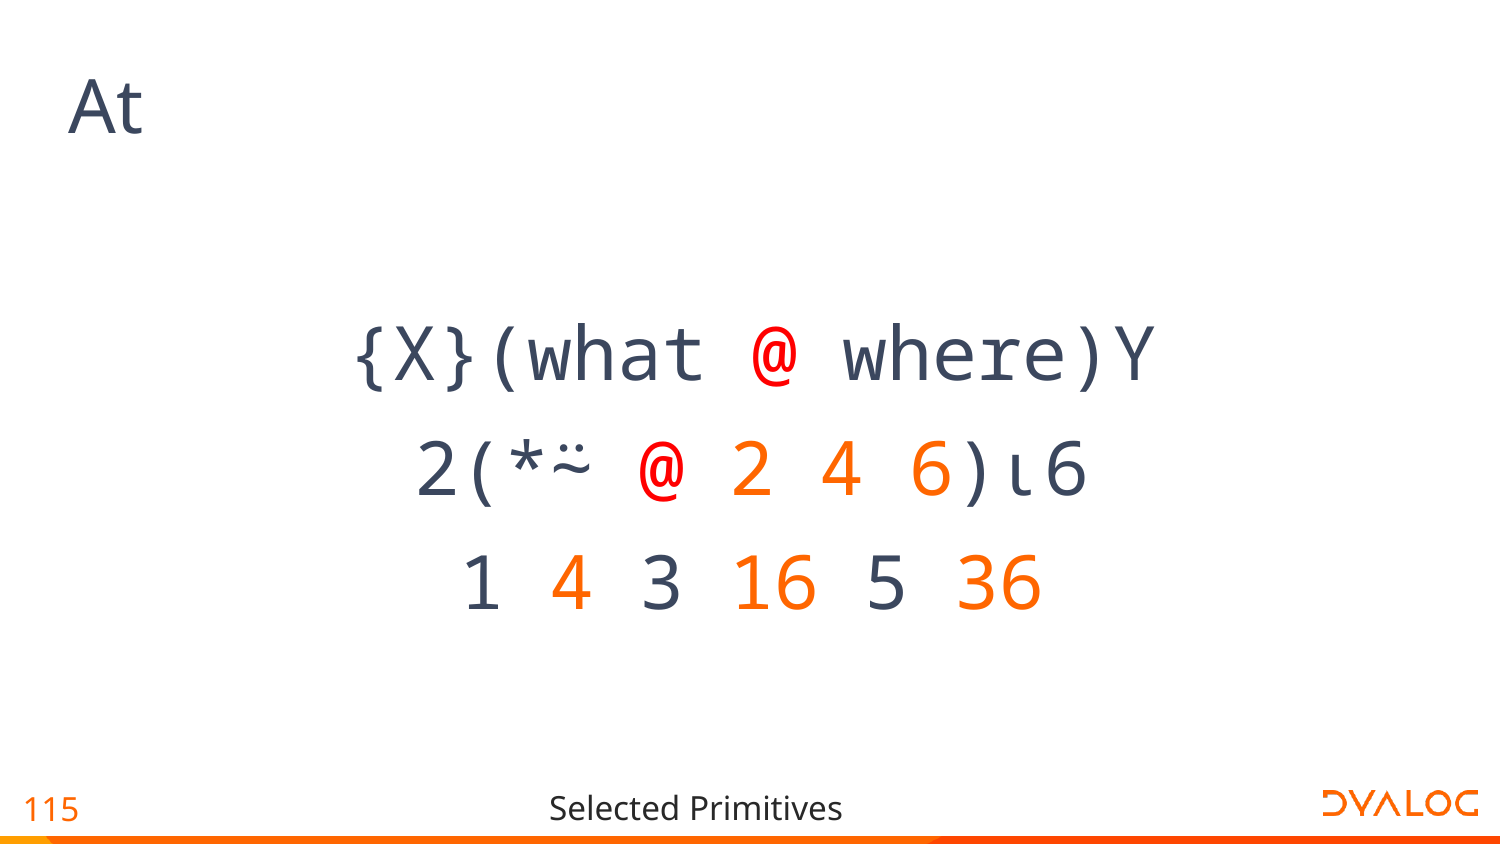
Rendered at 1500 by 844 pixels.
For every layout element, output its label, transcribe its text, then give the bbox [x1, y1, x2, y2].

list {X}(what @ where)Y 2(*⍨ @ 2 4 6)⍳6 1 4 3 16 5 36 [53, 207, 1453, 740]
title At [53, 43, 1453, 157]
picture [1323, 790, 1478, 816]
picture [0, 836, 1500, 844]
